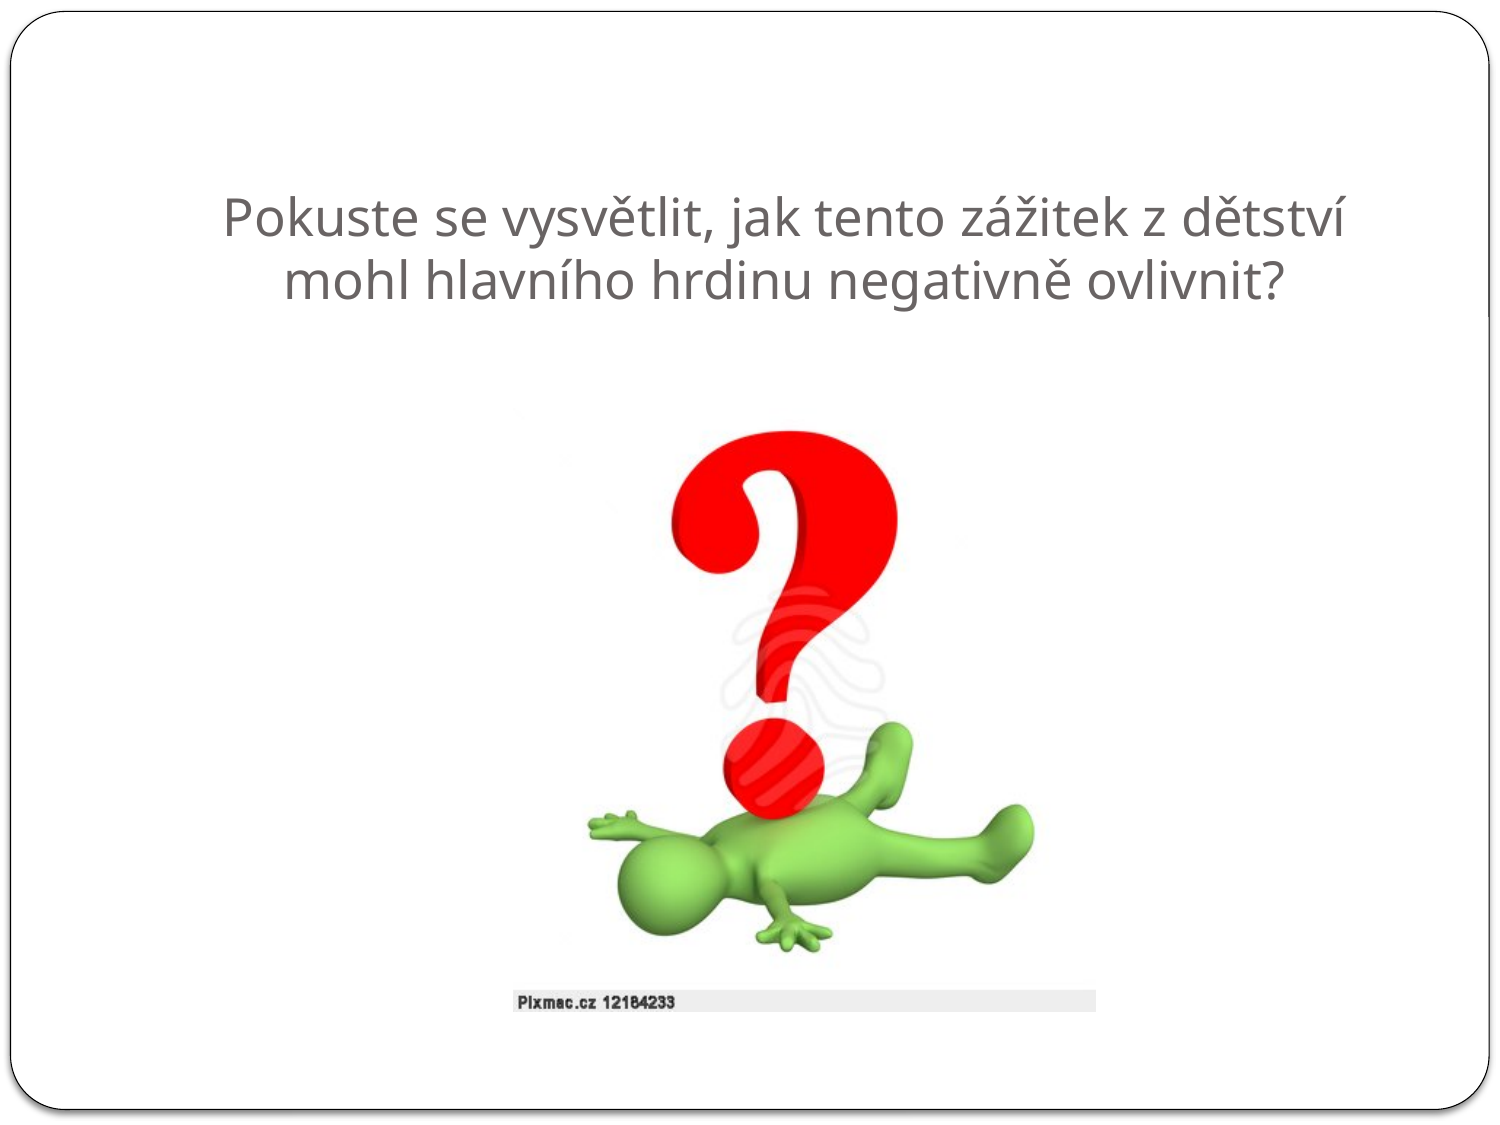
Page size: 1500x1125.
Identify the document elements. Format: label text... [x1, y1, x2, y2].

title Pokuste se vysvětlit, jak tento zážitek z dětství mohl hlavního hrdinu negativně ovlivnit? [147, 137, 1423, 325]
picture [513, 408, 1096, 1012]
